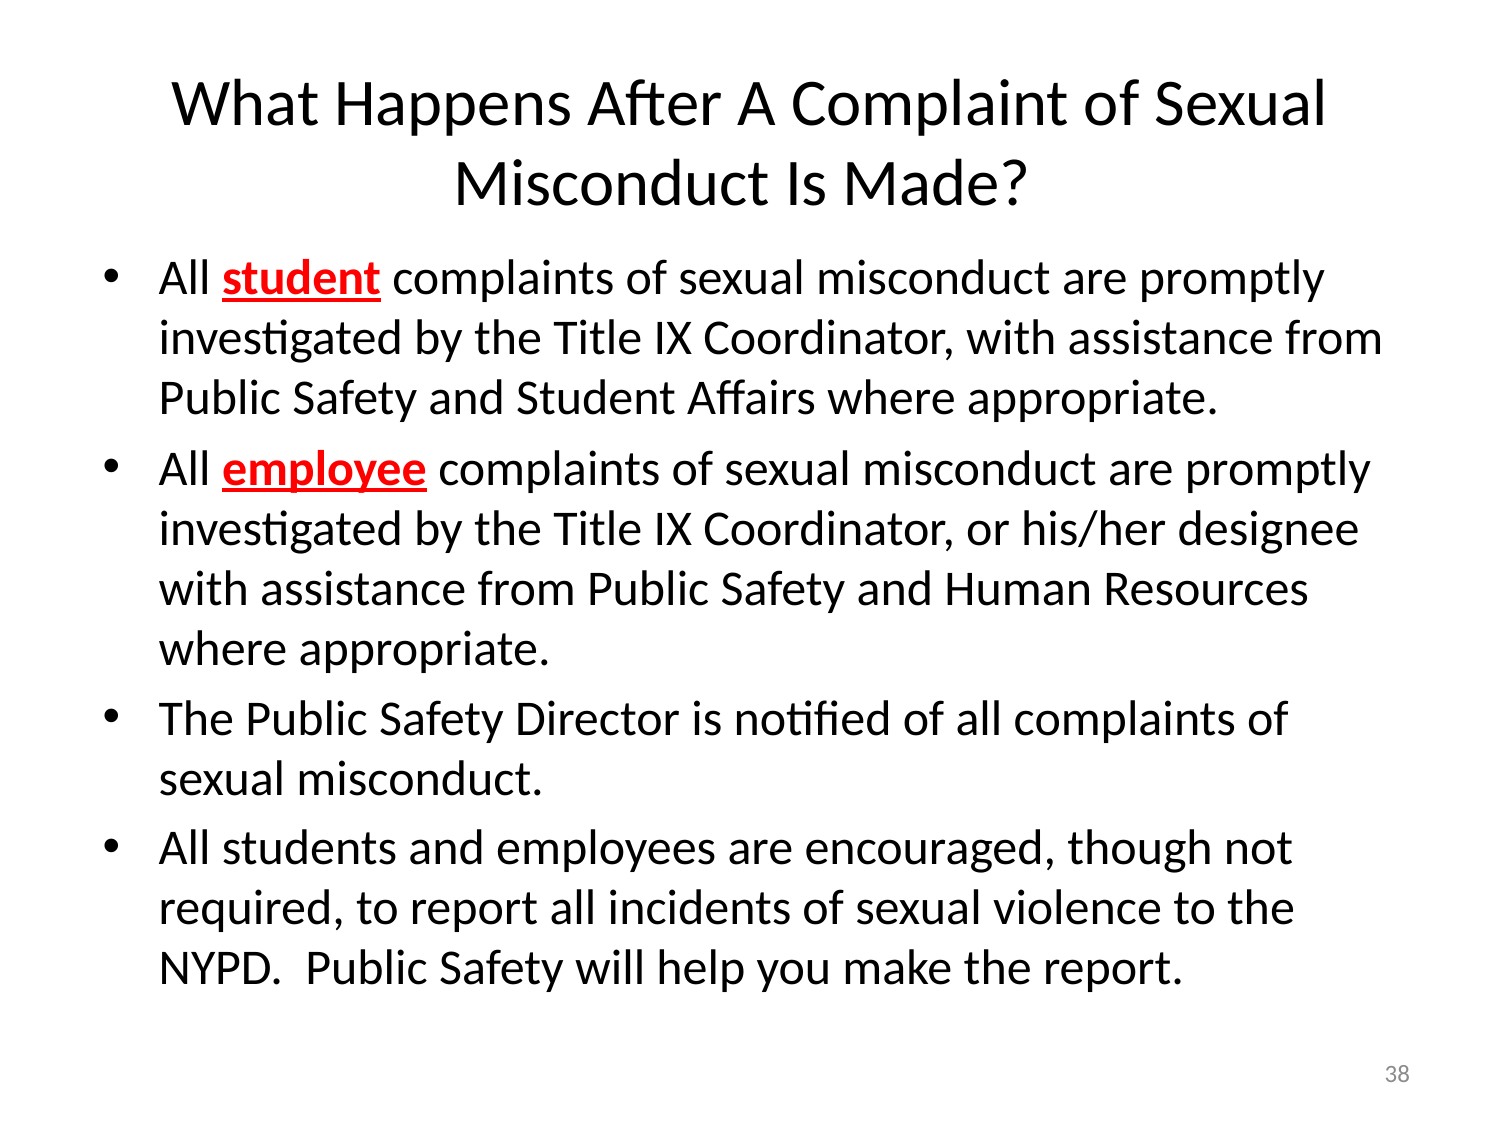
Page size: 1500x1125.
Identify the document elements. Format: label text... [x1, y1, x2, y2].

list All student complaints of sexual misconduct are promptly investigated by the Title IX Coordinator, with assistance from Public Safety and Student Affairs where appropriate. All employee complaints of sexual misconduct are promptly investigated by the Title IX Coordinator, or his/her designee with assistance from Public Safety and Human Resources where appropriate. The Public Safety Director is notified of all complaints of sexual misconduct. All students and employees are encouraged, though not required, to report all incidents of sexual violence to the NYPD. Public Safety will help you make the report. [87, 237, 1438, 1075]
slide_number 38 [1074, 1042, 1425, 1103]
title What Happens After A Complaint of Sexual Misconduct Is Made? [75, 45, 1425, 233]
